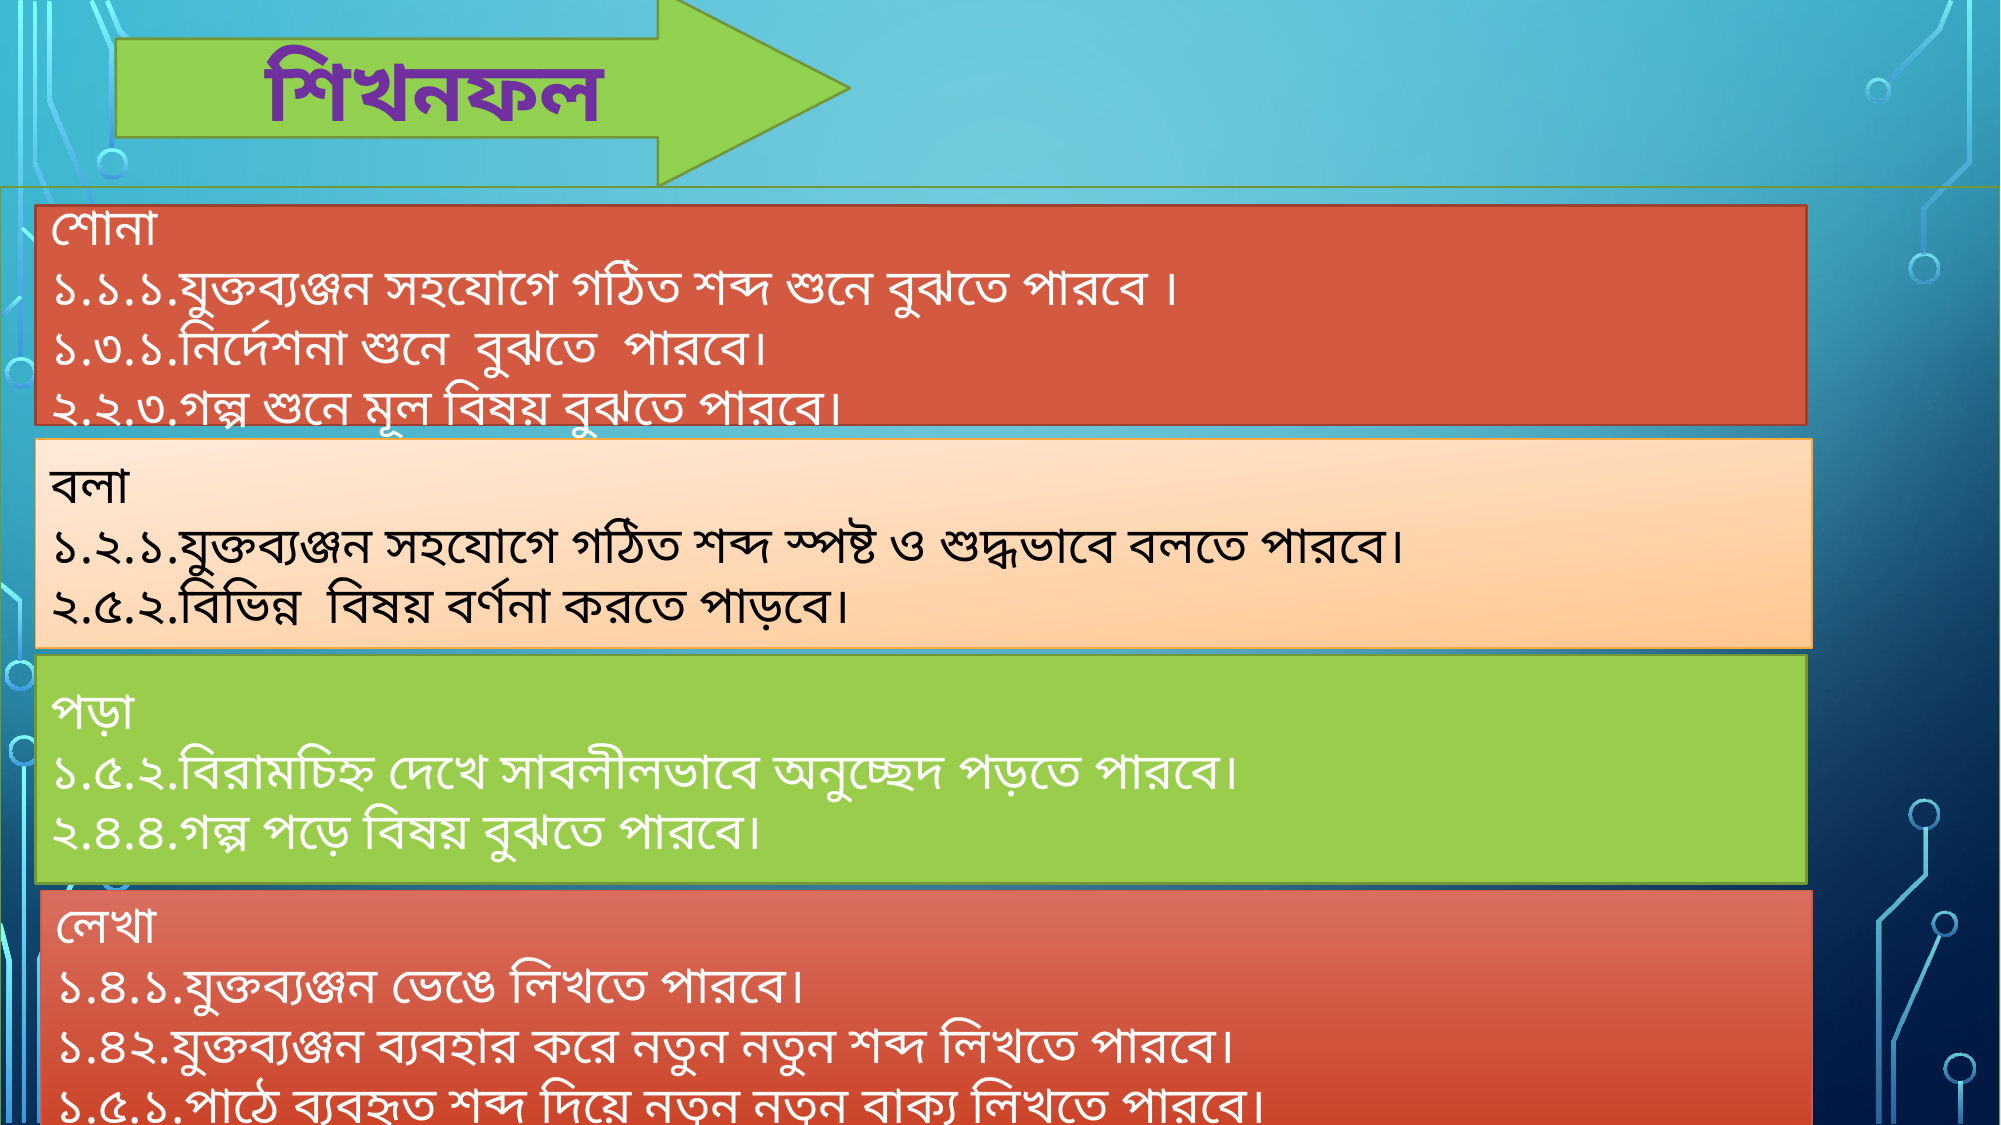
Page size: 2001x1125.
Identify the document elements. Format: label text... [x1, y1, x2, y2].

text_box শিখনফল [114, 0, 852, 188]
text_box সয [0, 186, 2000, 1125]
text_box লেখা ১.৪.১.যুক্তব্যঞ্জন ভেঙে লিখতে পারবে। ১.৪২.যুক্তব্যঞ্জন ব্যবহার করে নতুন নতুন শব্দ লিখতে পারবে। ১.৫.১.পাঠে ব্যবহৃত শব্দ দিয়ে নতুন নতুন বাক্য লিখতে পারবে। [40, 890, 1813, 1125]
text_box পড়া ১.৫.২.বিরামচিহ্ন দেখে সাবলীলভাবে অনুচ্ছেদ পড়তে পারবে। ২.৪.৪.গল্প পড়ে বিষয় বুঝতে পারবে। [34, 654, 1808, 885]
text_box শোনা ১.১.১.যুক্তব্যঞ্জন সহযোগে গঠিত শব্দ শুনে বুঝতে পারবে । ১.৩.১.নির্দেশনা শুনে বুঝতে পারবে। ২.২.৩.গল্প শুনে মূল বিষয় বুঝতে পারবে। [34, 204, 1808, 426]
text_box বলা ১.২.১.যুক্তব্যঞ্জন সহযোগে গঠিত শব্দ স্পষ্ট ও শুদ্ধভাবে বলতে পারবে। ২.৫.২.বিভিন্ন বিষয় বর্ণনা করতে পাড়বে। [35, 438, 1813, 649]
